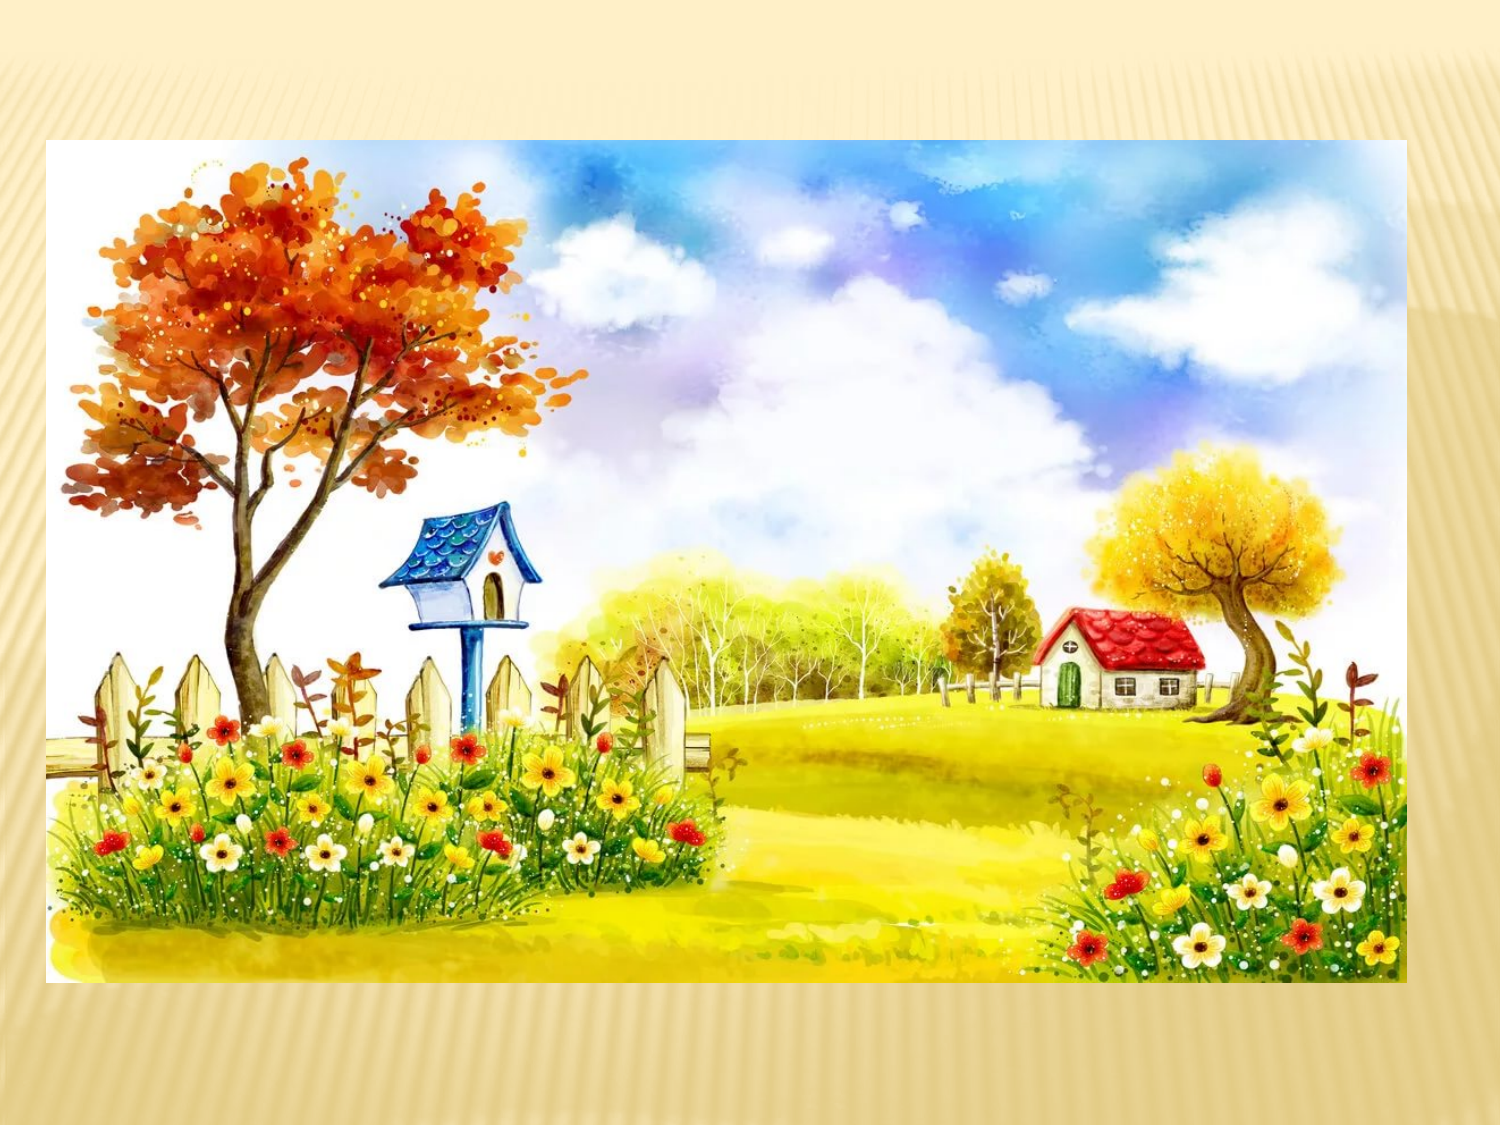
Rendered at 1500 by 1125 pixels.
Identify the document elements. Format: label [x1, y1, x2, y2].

picture [46, 140, 1407, 983]
